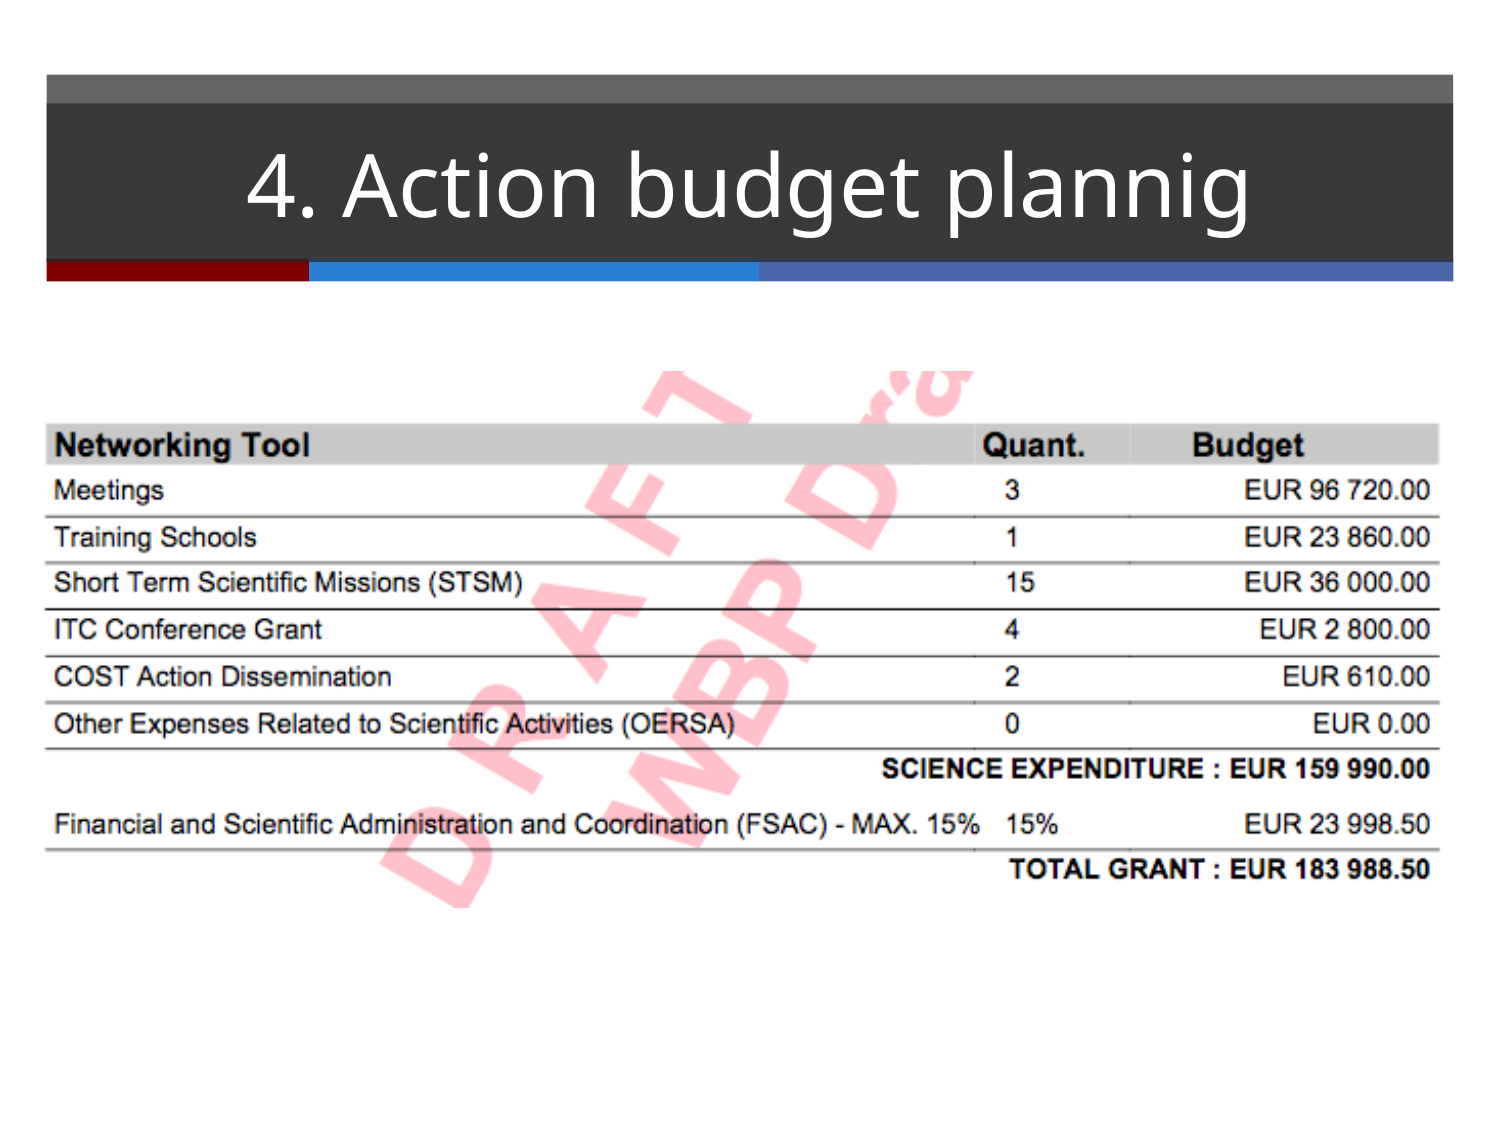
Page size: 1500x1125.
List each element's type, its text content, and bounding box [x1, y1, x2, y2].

picture [29, 371, 1471, 908]
title 4. Action budget plannig [46, 103, 1454, 263]
